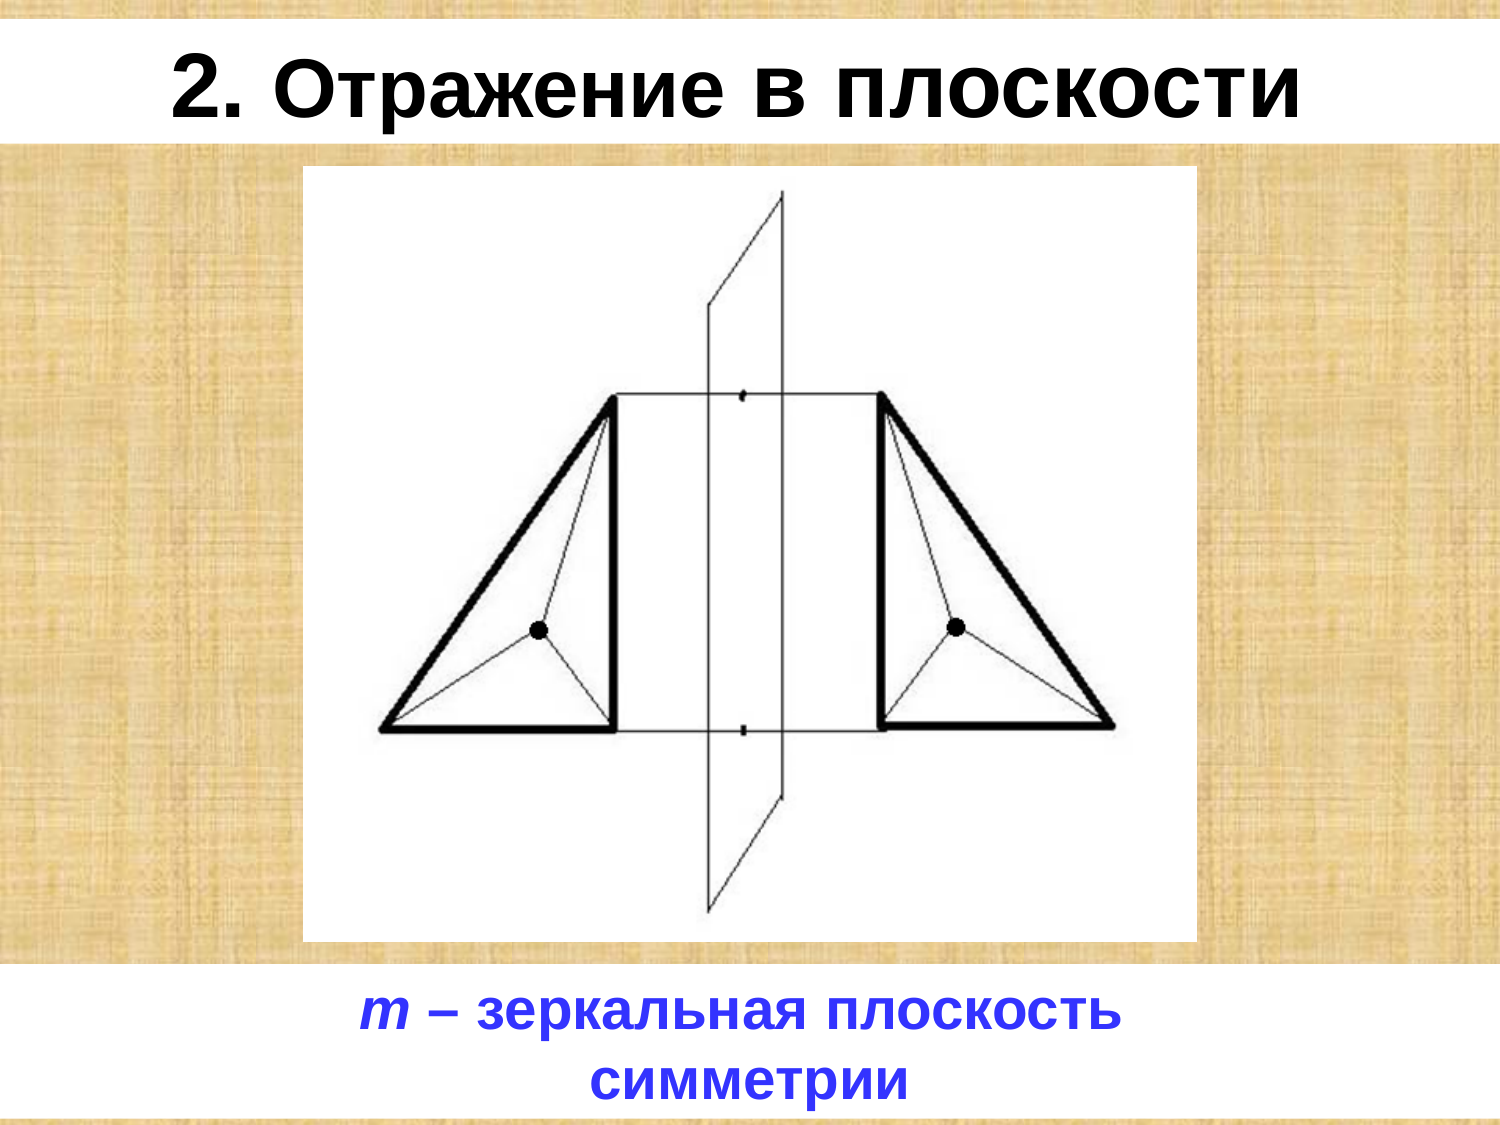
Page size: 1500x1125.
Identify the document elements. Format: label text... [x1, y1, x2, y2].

text_box m – зеркальная плоскость симметрии [0, 964, 1500, 1119]
text_box 2. Отражение в плоскости [0, 18, 1500, 144]
picture [0, 144, 1500, 964]
picture [0, 1119, 1500, 1125]
picture [0, 0, 1500, 18]
